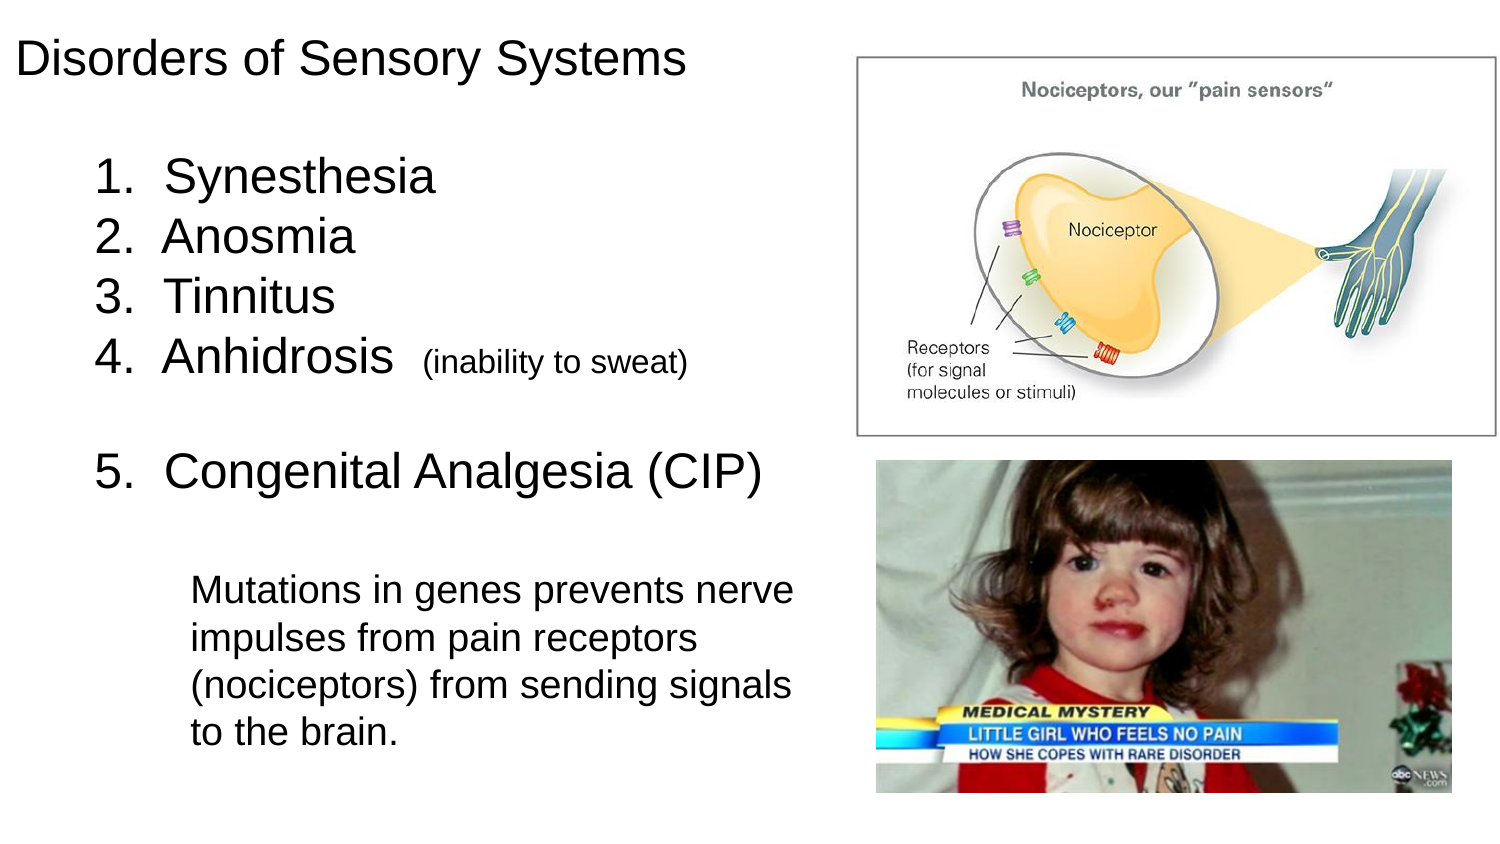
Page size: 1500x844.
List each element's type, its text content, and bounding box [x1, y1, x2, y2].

text_box 5. Congenital Analgesia (CIP) [79, 423, 866, 743]
text_box Disorders of Sensory Systems [0, 10, 742, 128]
text_box Mutations in genes prevents nerve impulses from pain receptors (nociceptors) from sending signals to the brain. [175, 548, 823, 743]
picture [876, 460, 1453, 793]
picture [851, 53, 1499, 441]
text_box 1. Synesthesia 2. Anosmia 3. Tinnitus 4. Anhidrosis (inability to sweat) [79, 128, 813, 404]
